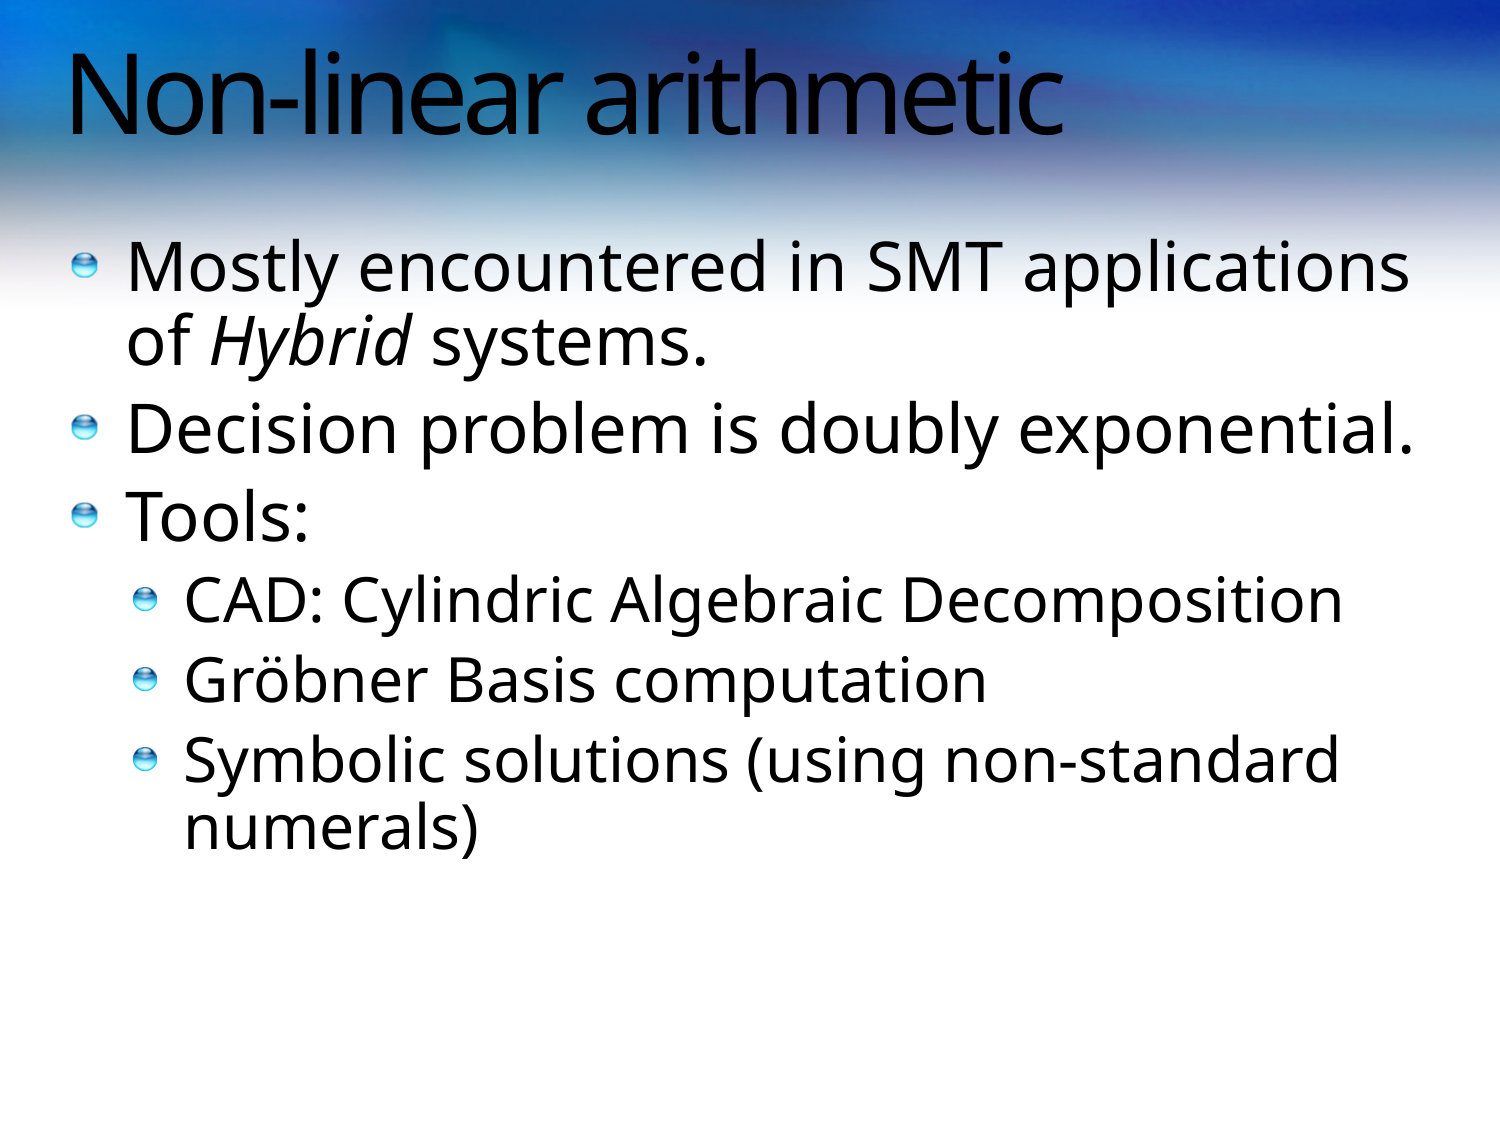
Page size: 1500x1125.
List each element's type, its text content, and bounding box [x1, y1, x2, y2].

picture [0, 0, 1500, 1125]
title Non-linear arithmetic [62, 37, 1438, 162]
list Mostly encountered in SMT applications of Hybrid systems. Decision problem is doubly exponential. Tools: CAD: Cylindric Algebraic Decomposition Gröbner Basis computation Symbolic solutions (using non-standard numerals) [62, 231, 1438, 1058]
